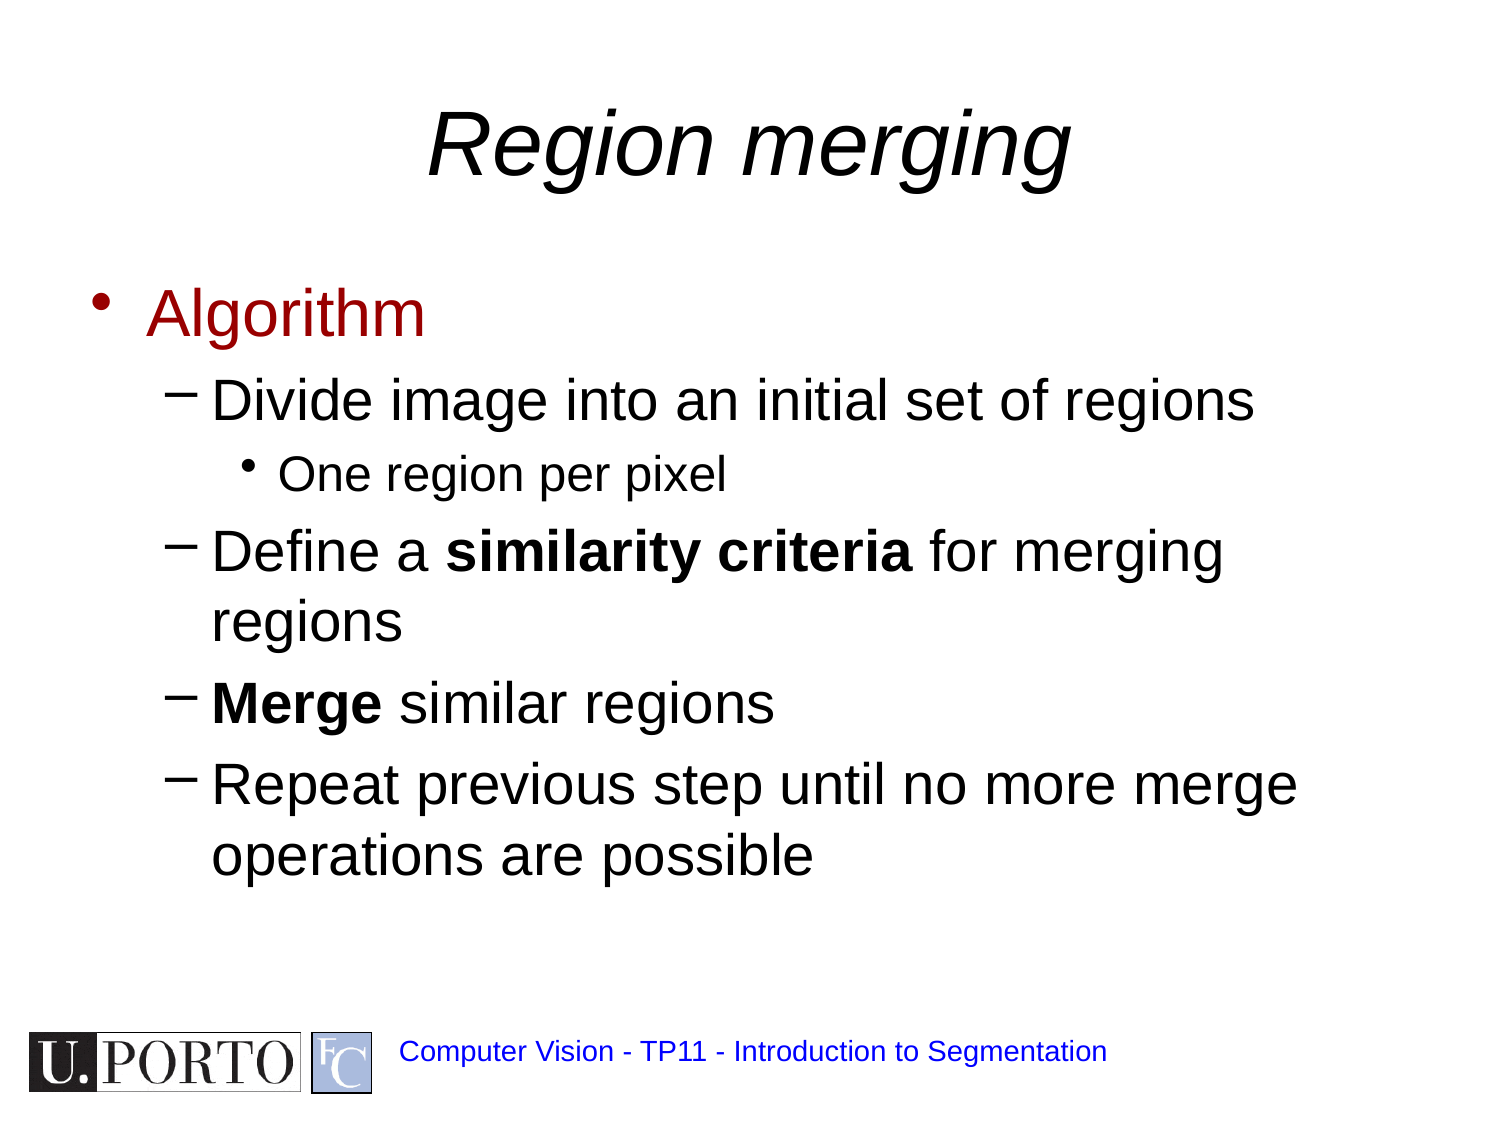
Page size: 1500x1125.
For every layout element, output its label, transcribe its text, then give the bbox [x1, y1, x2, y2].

title Region merging [75, 45, 1425, 233]
list Algorithm Divide image into an initial set of regions One region per pixel Define a similarity criteria for merging regions Merge similar regions Repeat previous step until no more merge operations are possible [75, 262, 1425, 1005]
footer Computer Vision - TP11 - Introduction to Segmentation [383, 1024, 1306, 1103]
picture [313, 1033, 371, 1092]
picture [29, 1032, 301, 1092]
